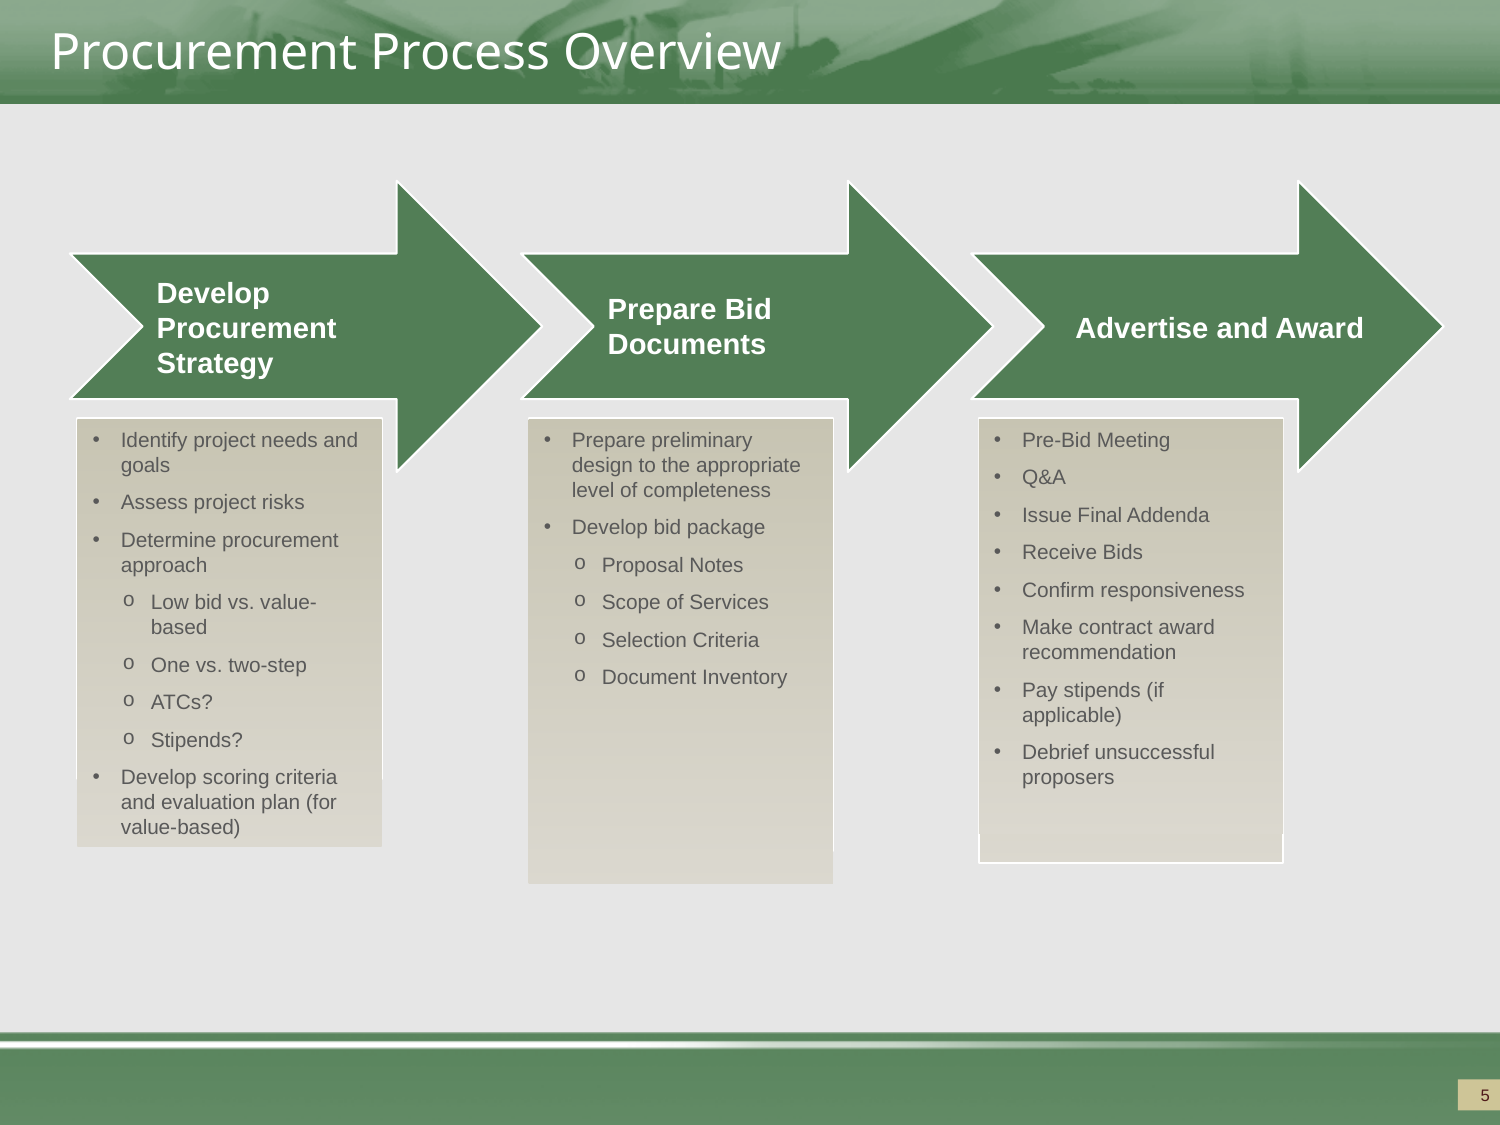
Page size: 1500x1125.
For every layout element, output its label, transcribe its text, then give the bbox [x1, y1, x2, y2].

text_box Prepare Bid Documents [592, 282, 877, 368]
slide_number 5 [1455, 1079, 1490, 1111]
text_box Advertise and Award [1060, 302, 1382, 352]
text_box Develop Procurement Strategy [141, 266, 425, 387]
text_box [527, 416, 835, 853]
text_box [969, 178, 1446, 474]
text_box [977, 416, 1285, 865]
text_box [75, 416, 384, 781]
text_box Pre-Bid Meeting Q&A Issue Final Addenda Receive Bids Confirm responsiveness Make contract award recommendation Pay stipends (if applicable) Debrief unsuccessful proposers [978, 419, 1284, 834]
text_box [67, 178, 545, 474]
text_box Prepare preliminary design to the appropriate level of completeness Develop bid package Proposal Notes Scope of Services Selection Criteria Document Inventory [528, 419, 833, 884]
text_box Identify project needs and goals Assess project risks Determine procurement approach Low bid vs. value-based One vs. two-step ATCs? Stipends? Develop scoring criteria and evaluation plan (for value-based) [77, 419, 382, 847]
text_box [518, 178, 996, 474]
title Procurement Process Overview [50, 12, 1421, 89]
